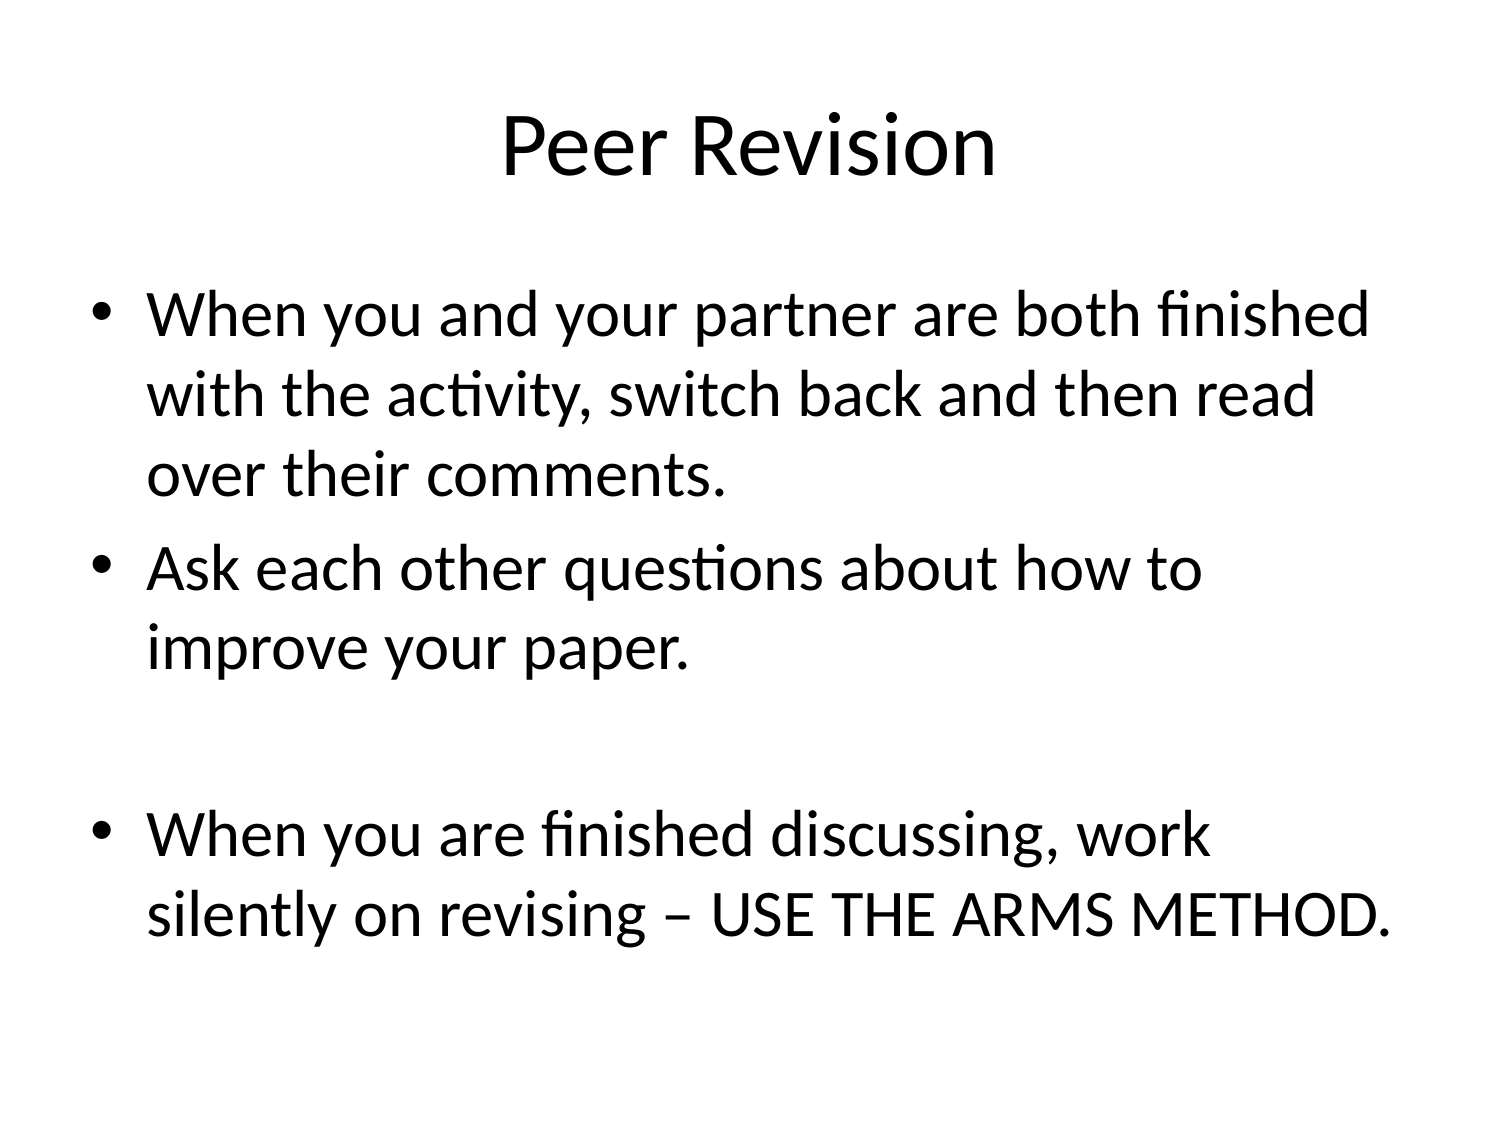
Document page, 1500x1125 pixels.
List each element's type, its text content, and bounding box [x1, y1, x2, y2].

list When you and your partner are both finished with the activity, switch back and then read over their comments. Ask each other questions about how to improve your paper. When you are finished discussing, work silently on revising – USE THE ARMS METHOD. [75, 262, 1425, 1005]
title Peer Revision [75, 45, 1425, 233]
